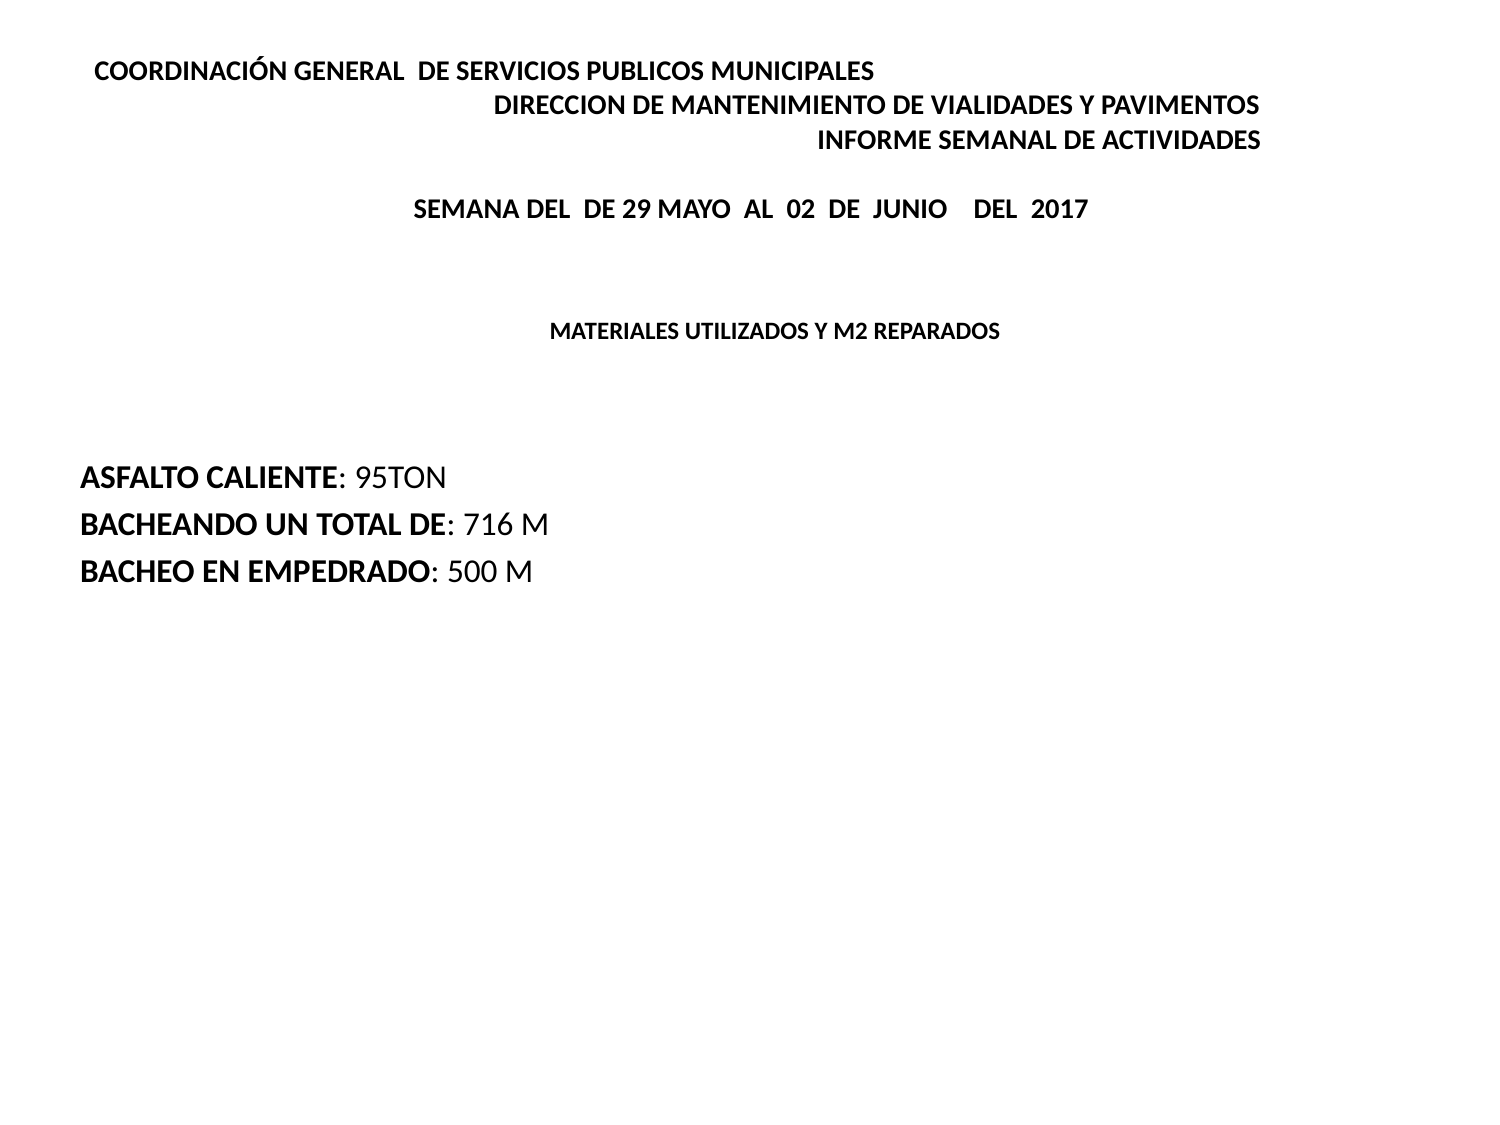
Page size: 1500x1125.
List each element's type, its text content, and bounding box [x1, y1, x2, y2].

list MATERIALES UTILIZADOS Y M2 REPARADOS ASFALTO CALIENTE: 95TON BACHEANDO UN TOTAL DE: 716 M BACHEO EN EMPEDRADO: 500 M [64, 231, 1486, 1064]
title COORDINACIÓN GENERAL DE SERVICIOS PUBLICOS MUNICIPALES DIRECCION DE MANTENIMIENTO DE VIALIDADES Y PAVIMENTOS INFORME SEMANAL DE ACTIVIDADES SEMANA DEL DE 29 MAYO AL 02 DE JUNIO DEL 2017 [76, 44, 1427, 231]
